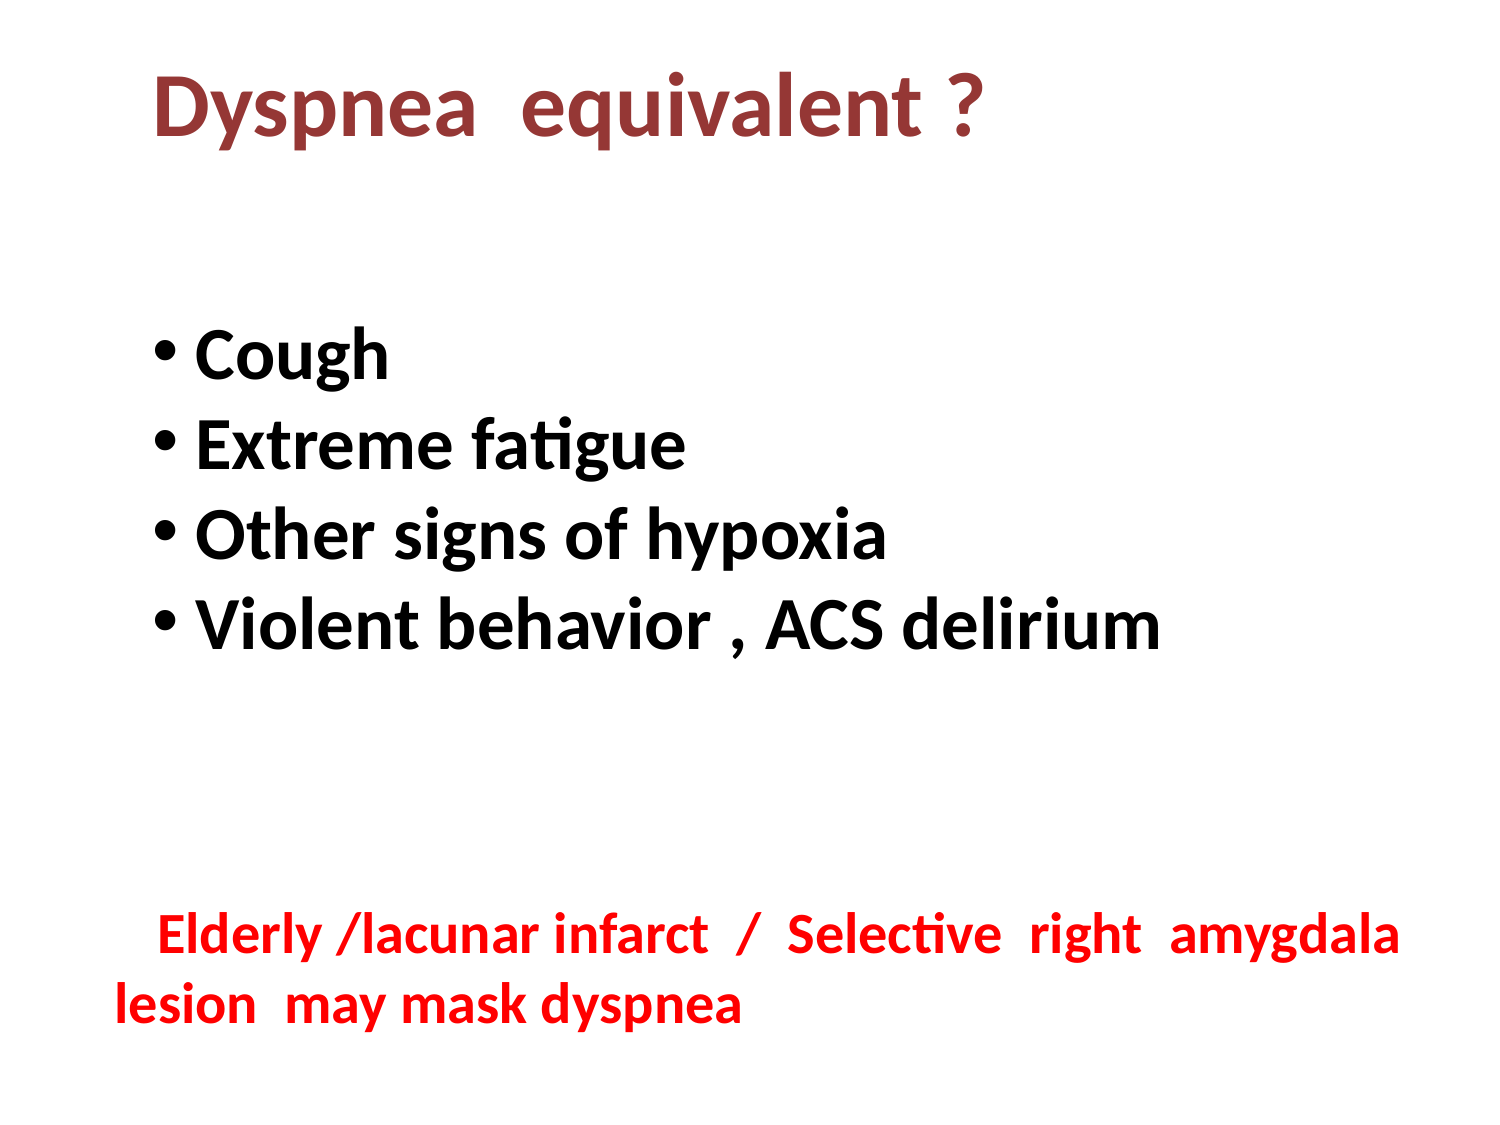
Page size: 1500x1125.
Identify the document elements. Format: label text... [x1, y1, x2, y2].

text_box Elderly /lacunar infarct / Selective right amygdala lesion may mask dyspnea [99, 887, 1450, 1043]
text_box Dyspnea equivalent ? Cough Extreme fatigue Other signs of hypoxia Violent behavior , ACS delirium [137, 37, 1363, 887]
